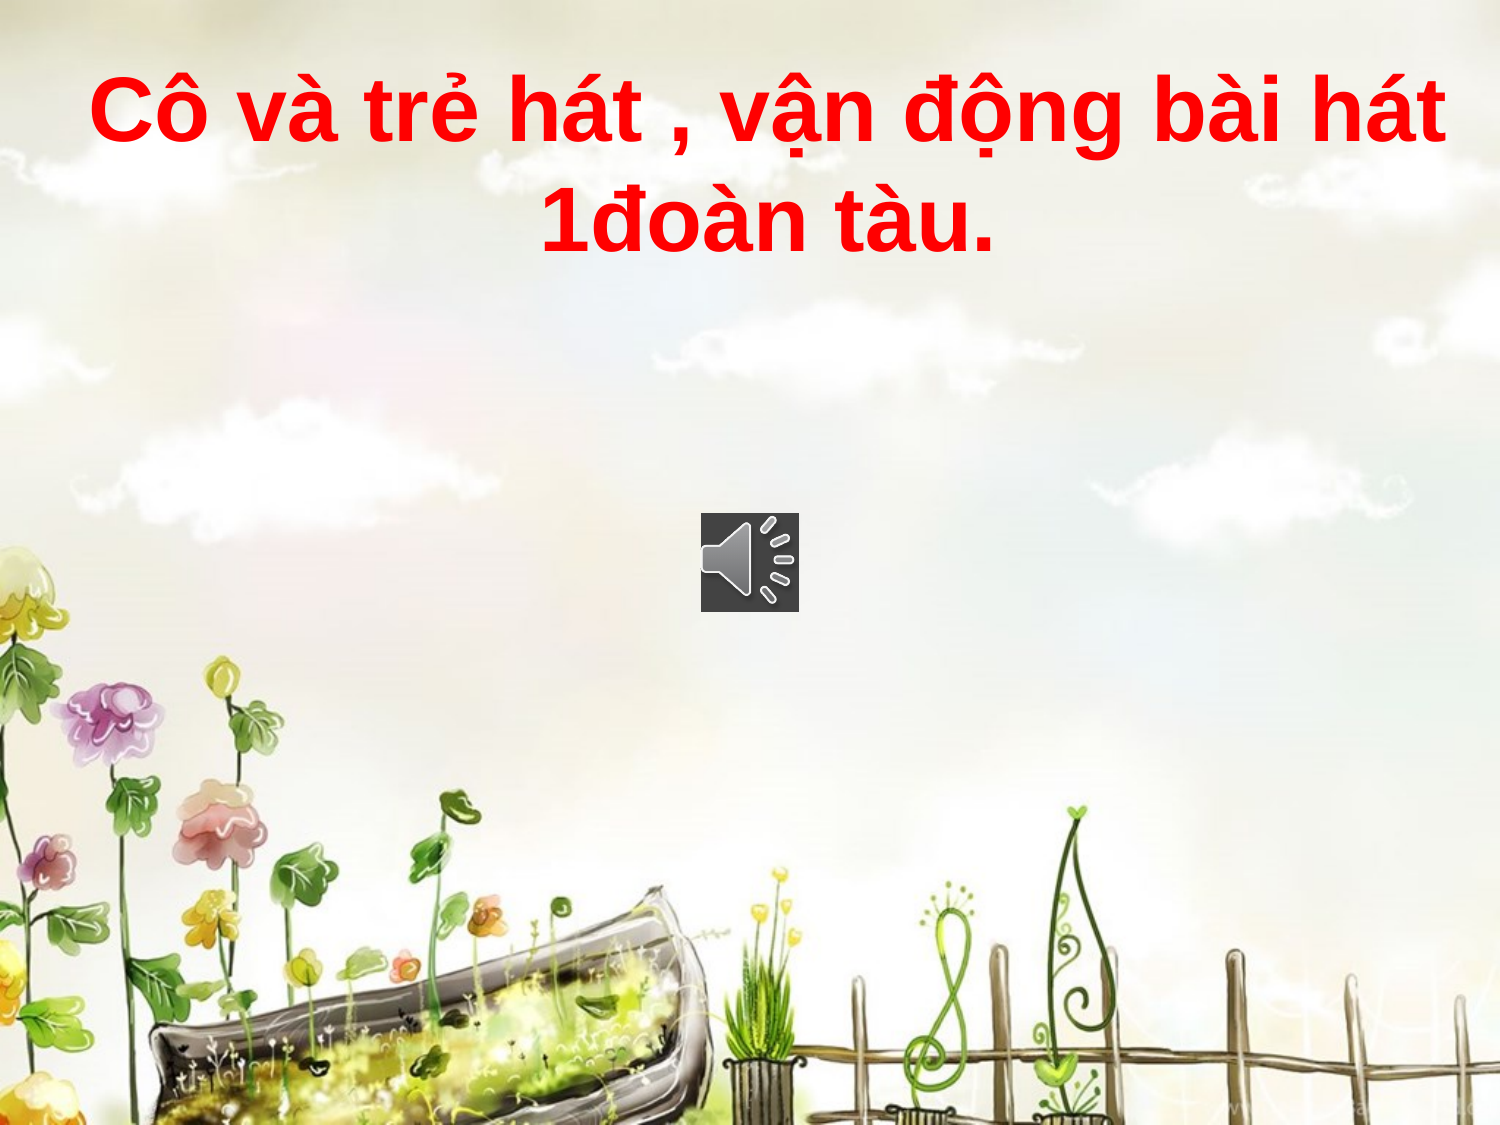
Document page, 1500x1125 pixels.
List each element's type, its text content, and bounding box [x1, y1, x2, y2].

picture [0, 0, 1500, 1125]
text_box Cô và trẻ hát , vận động bài hát 1đoàn tàu. [37, 42, 1500, 498]
